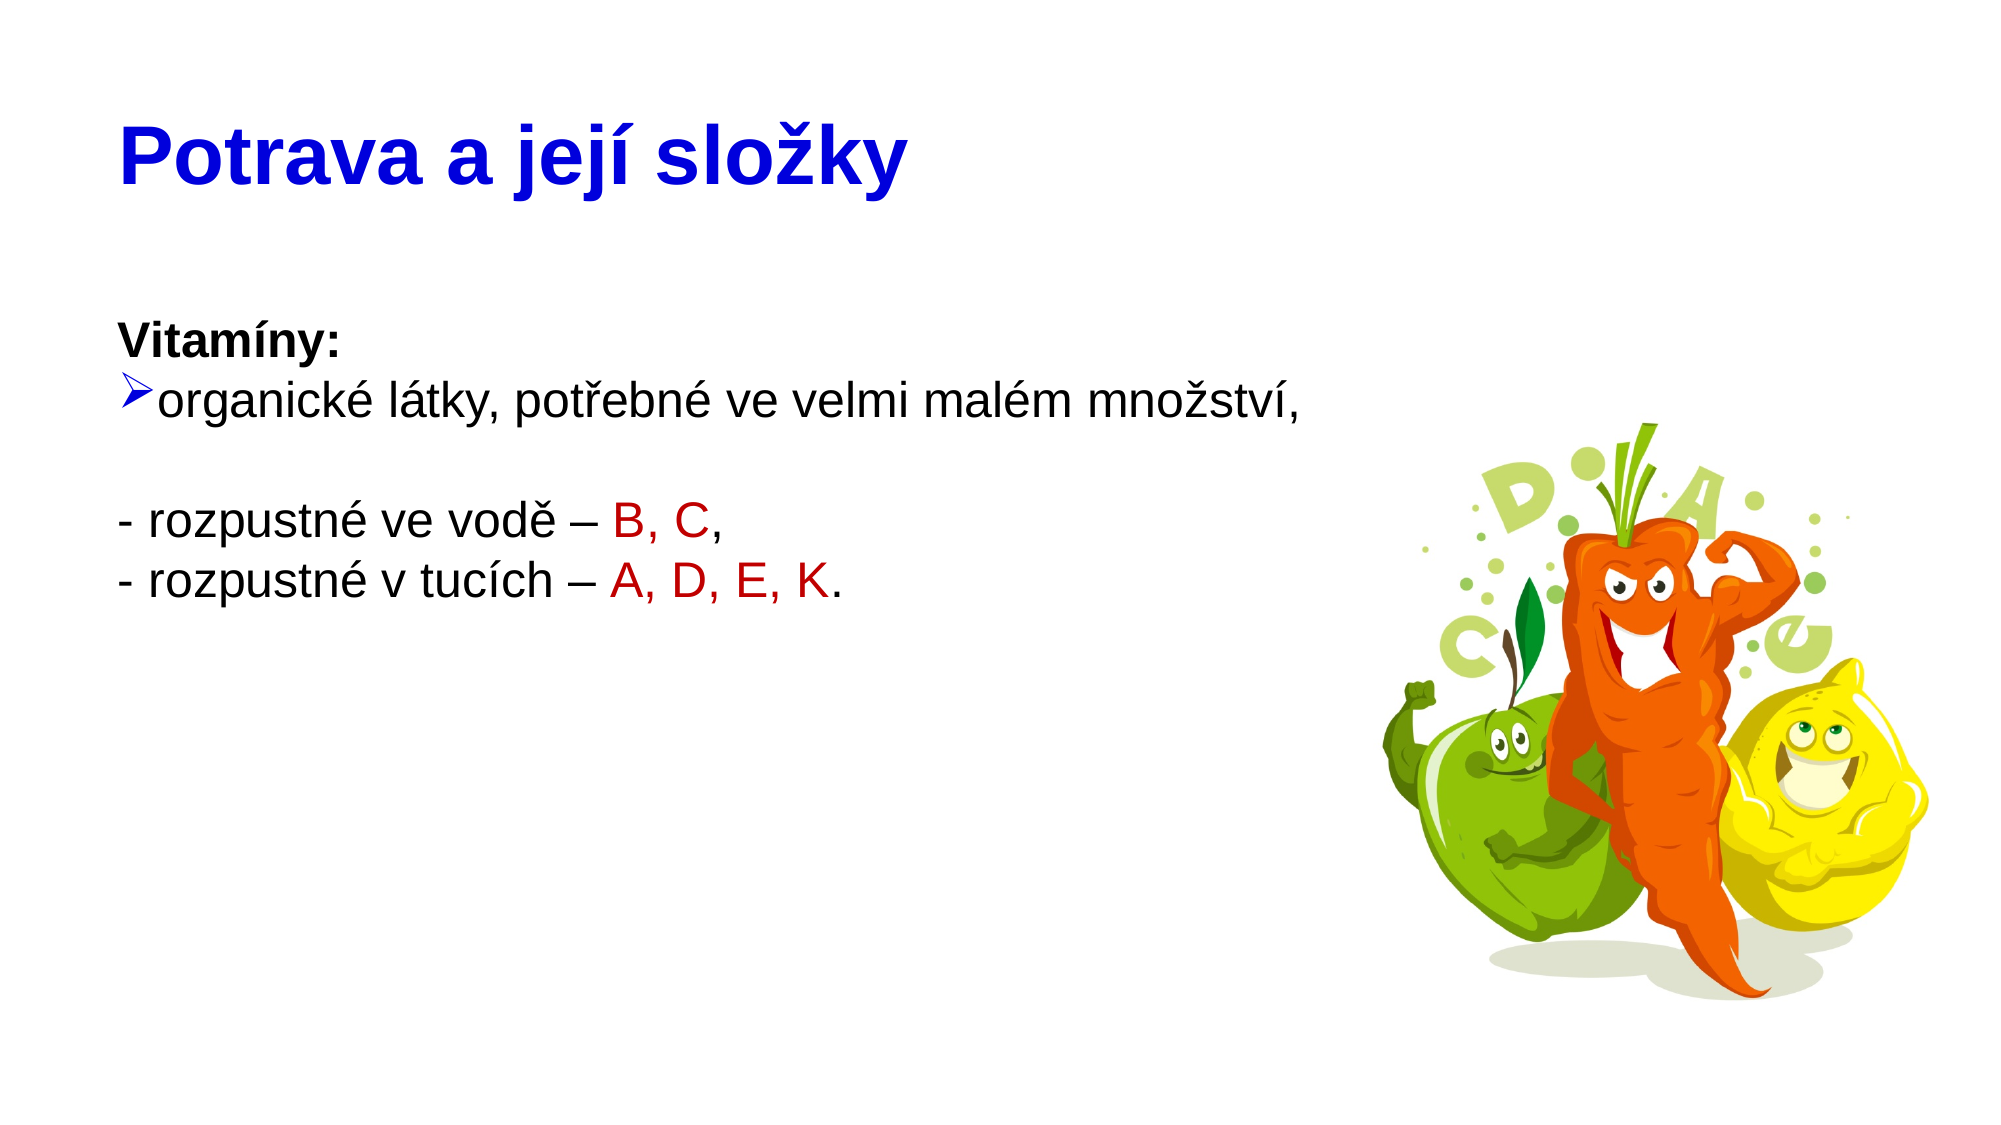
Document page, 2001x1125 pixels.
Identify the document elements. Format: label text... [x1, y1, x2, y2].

title Potrava a její složky [118, 118, 1883, 193]
picture [1372, 413, 1937, 1010]
list Vitamíny: organické látky, potřebné ve velmi malém množství, - rozpustné ve vodě – B, C, - rozpustné v tucích – A, D, E, K. [117, 307, 1882, 957]
